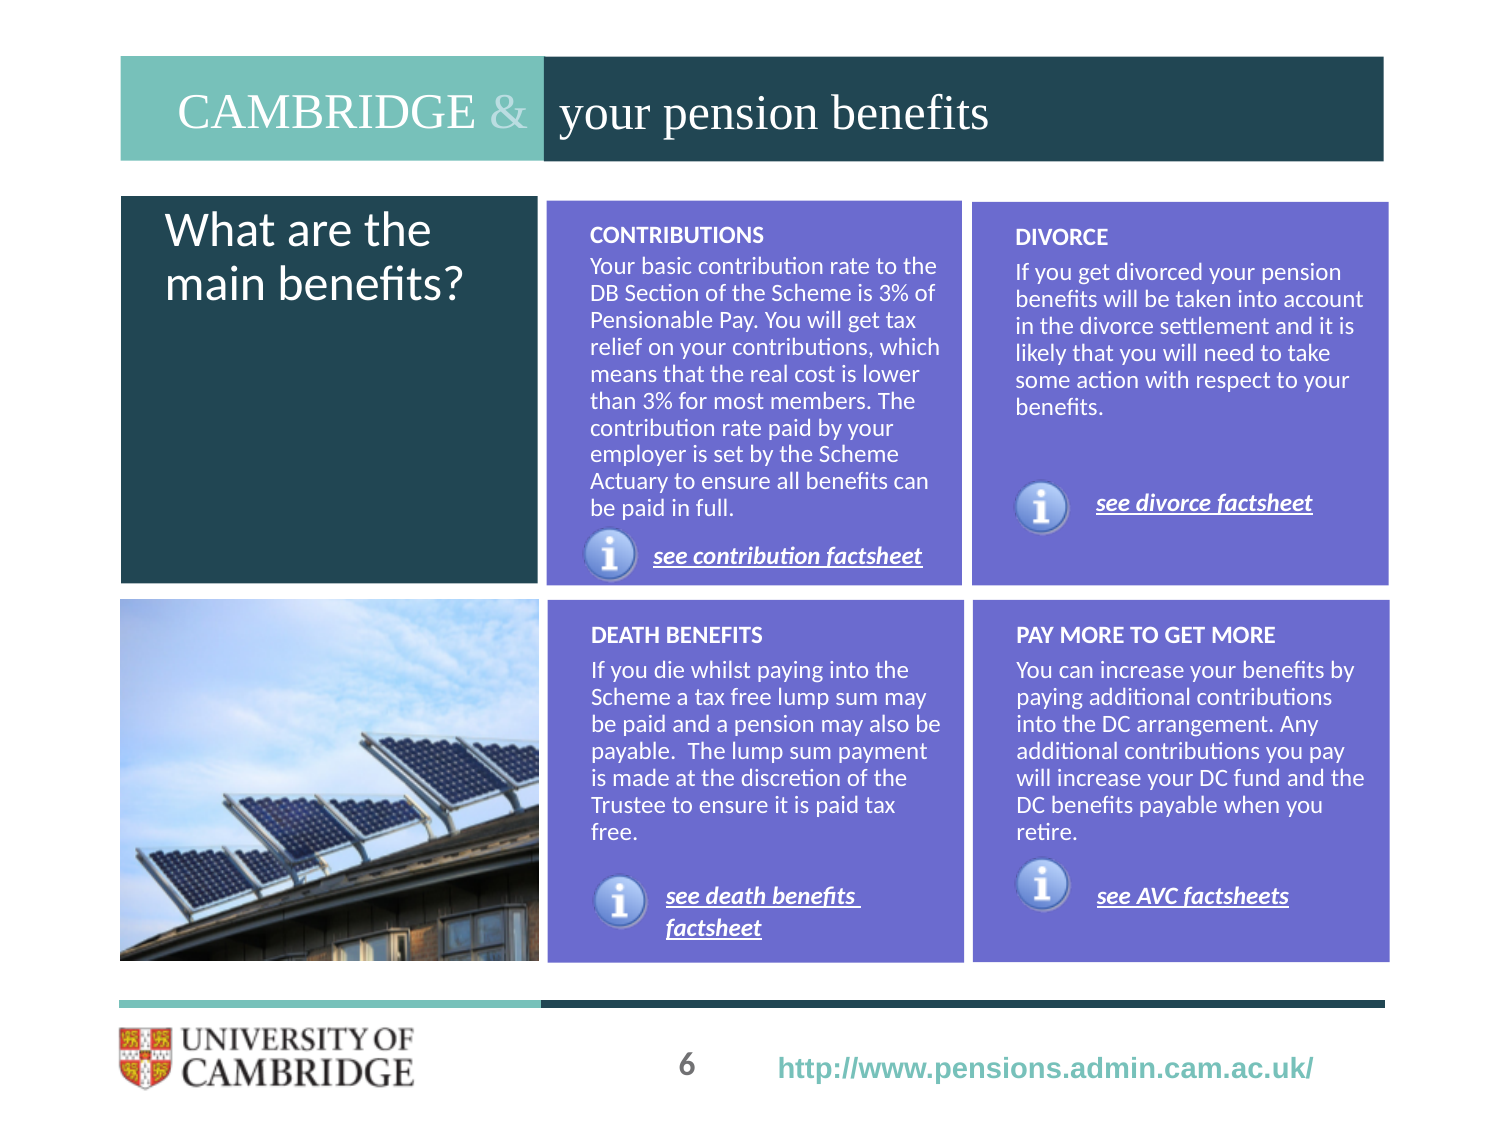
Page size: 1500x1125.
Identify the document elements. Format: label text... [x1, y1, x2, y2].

picture [113, 1023, 422, 1094]
text_box Pay more to get more You can increase your benefits by paying additional contributions into the DC arrangement. Any additional contributions you pay will increase your DC fund and the DC benefits payable when you retire. see AVC factsheets [972, 599, 1390, 963]
text_box Contributions Your basic contribution rate to the DB Section of the Scheme is 3% of Pensionable Pay. You will get tax relief on your contributions, which means that the real cost is lower than 3% for most members. The contribution rate paid by your employer is set by the Scheme Actuary to ensure all benefits can be paid in full. see contribution factsheet [546, 200, 962, 586]
text_box Death benefits If you die whilst paying into the Scheme a tax free lump sum may be paid and a pension may also be payable. The lump sum payment is made at the discretion of the Trustee to ensure it is paid tax free. see death benefits factsheet [547, 599, 965, 963]
picture [120, 599, 539, 961]
picture [590, 870, 651, 931]
picture [1012, 854, 1073, 915]
picture [1011, 477, 1072, 537]
text_box divorce If you get divorced your pension benefits will be taken into account in the divorce settlement and it is likely that you will need to take some action with respect to your benefits. see divorce factsheet [972, 201, 1389, 586]
text_box What are the main benefits? [121, 196, 538, 584]
picture [580, 524, 640, 584]
